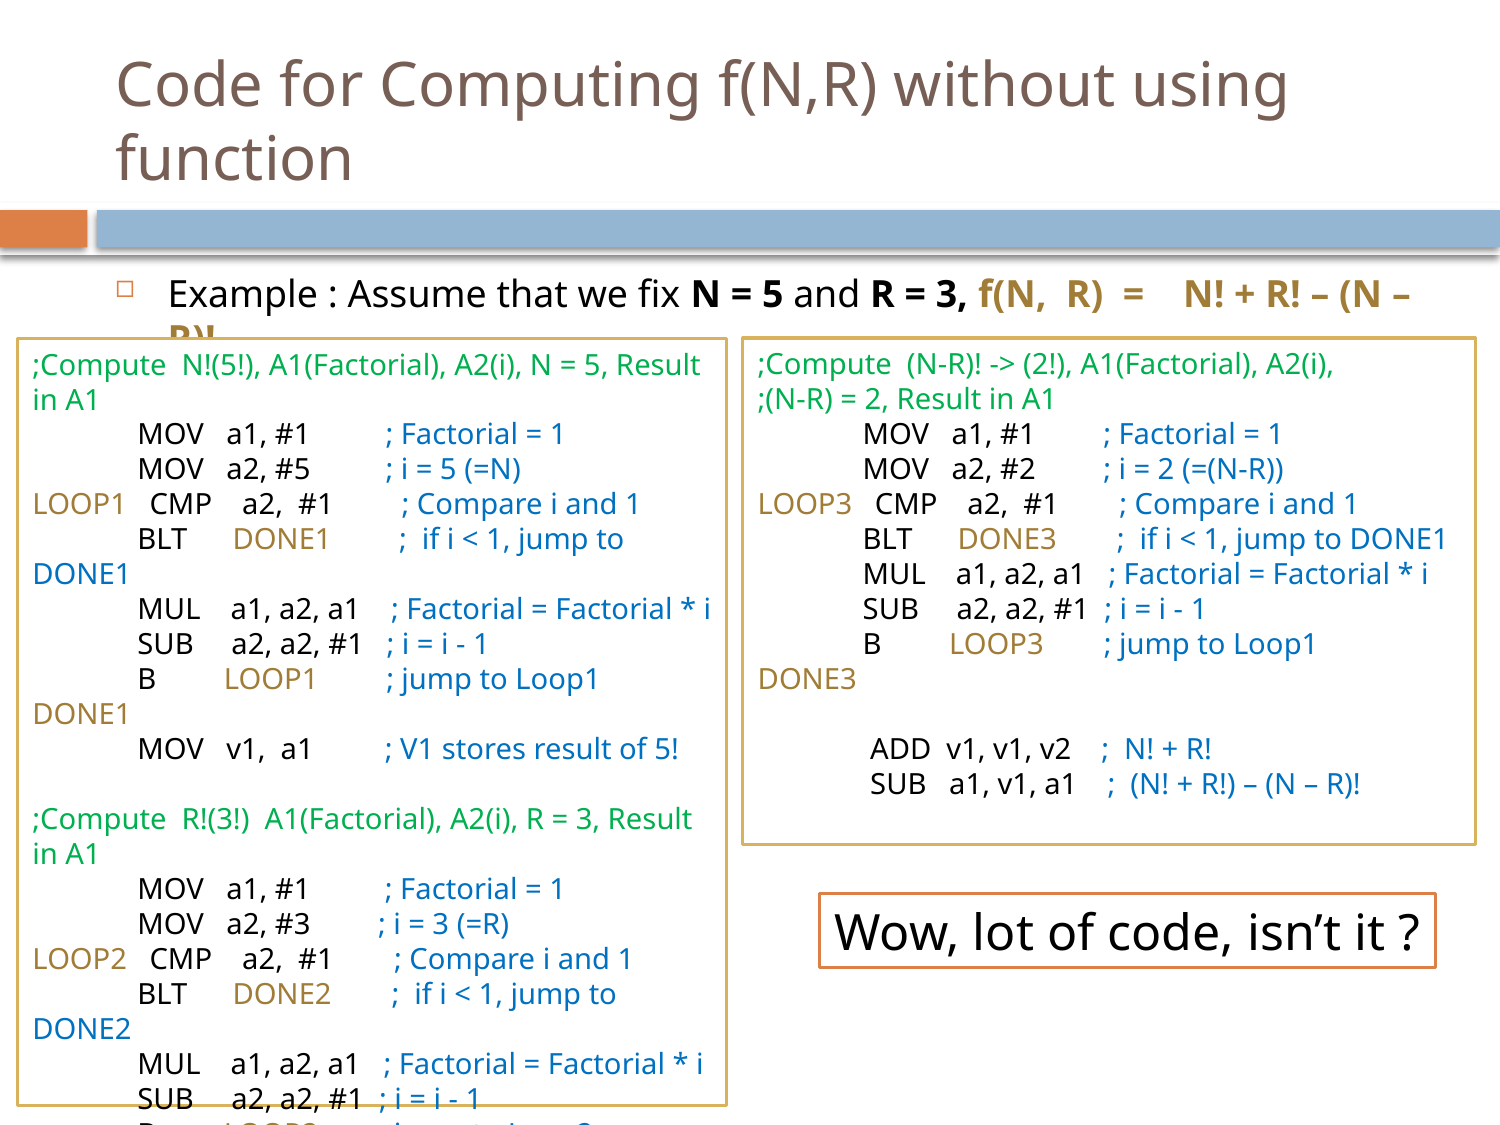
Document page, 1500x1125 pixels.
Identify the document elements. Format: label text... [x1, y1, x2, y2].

text_box Wow, lot of code, isn’t it ? [818, 892, 1437, 969]
text_box ;Compute (N-R)! -> (2!), A1(Factorial), A2(i), ;(N-R) = 2, Result in A1 MOV a1, #1 ; Factorial = 1 MOV a2, #2 ; i = 2 (=(N-R)) LOOP3 CMP a2, #1 ; Compare i and 1 BLT DONE3 ; if i < 1, jump to DONE1 MUL a1, a2, a1 ; Factorial = Factorial * i SUB a2, a2, #1 ; i = i - 1 B LOOP3 ; jump to Loop1 DONE3 ADD v1, v1, v2 ; N! + R! SUB a1, v1, a1 ; (N! + R!) – (N – R)! [741, 336, 1477, 846]
text_box ;Compute N!(5!), A1(Factorial), A2(i), N = 5, Result in A1 MOV a1, #1 ; Factorial = 1 MOV a2, #5 ; i = 5 (=N) LOOP1 CMP a2, #1 ; Compare i and 1 BLT DONE1 ; if i < 1, jump to DONE1 MUL a1, a2, a1 ; Factorial = Factorial * i SUB a2, a2, #1 ; i = i - 1 B LOOP1 ; jump to Loop1 DONE1 MOV v1, a1 ; V1 stores result of 5! ;Compute R!(3!) A1(Factorial), A2(i), R = 3, Result in A1 MOV a1, #1 ; Factorial = 1 MOV a2, #3 ; i = 3 (=R) LOOP2 CMP a2, #1 ; Compare i and 1 BLT DONE2 ; if i < 1, jump to DONE2 MUL a1, a2, a1 ; Factorial = Factorial * i SUB a2, a2, #1 ; i = i - 1 B LOOP2 ; jump to Loop2 DONE2 MOV v2, a1 ; V2 stores result of 5! [16, 337, 728, 1107]
list Example : Assume that we fix N = 5 and R = 3, f(N, R) = N! + R! – (N – R)! [100, 262, 1436, 374]
title Code for Computing f(N,R) without using function [100, 37, 1438, 200]
